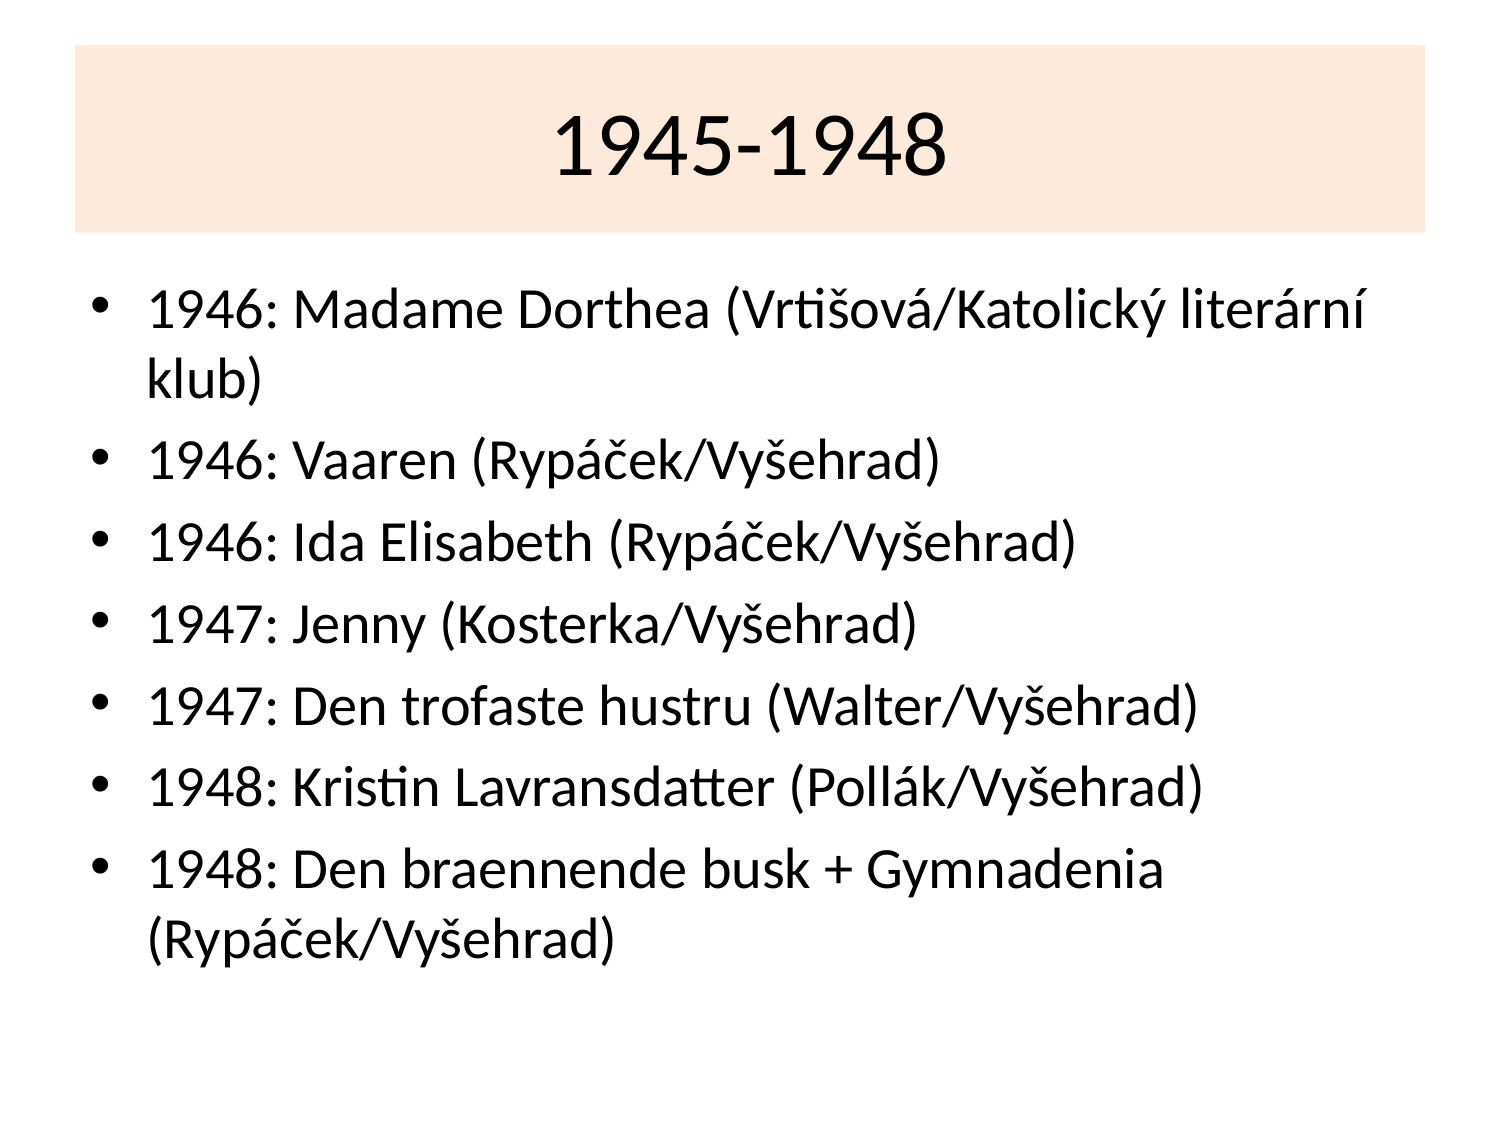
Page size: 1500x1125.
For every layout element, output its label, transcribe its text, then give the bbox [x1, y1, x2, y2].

list 1946: Madame Dorthea (Vrtišová/Katolický literární klub) 1946: Vaaren (Rypáček/Vyšehrad) 1946: Ida Elisabeth (Rypáček/Vyšehrad) 1947: Jenny (Kosterka/Vyšehrad) 1947: Den trofaste hustru (Walter/Vyšehrad) 1948: Kristin Lavransdatter (Pollák/Vyšehrad) 1948: Den braennende busk + Gymnadenia (Rypáček/Vyšehrad) [75, 262, 1425, 1005]
title 1945-1948 [75, 45, 1425, 233]
